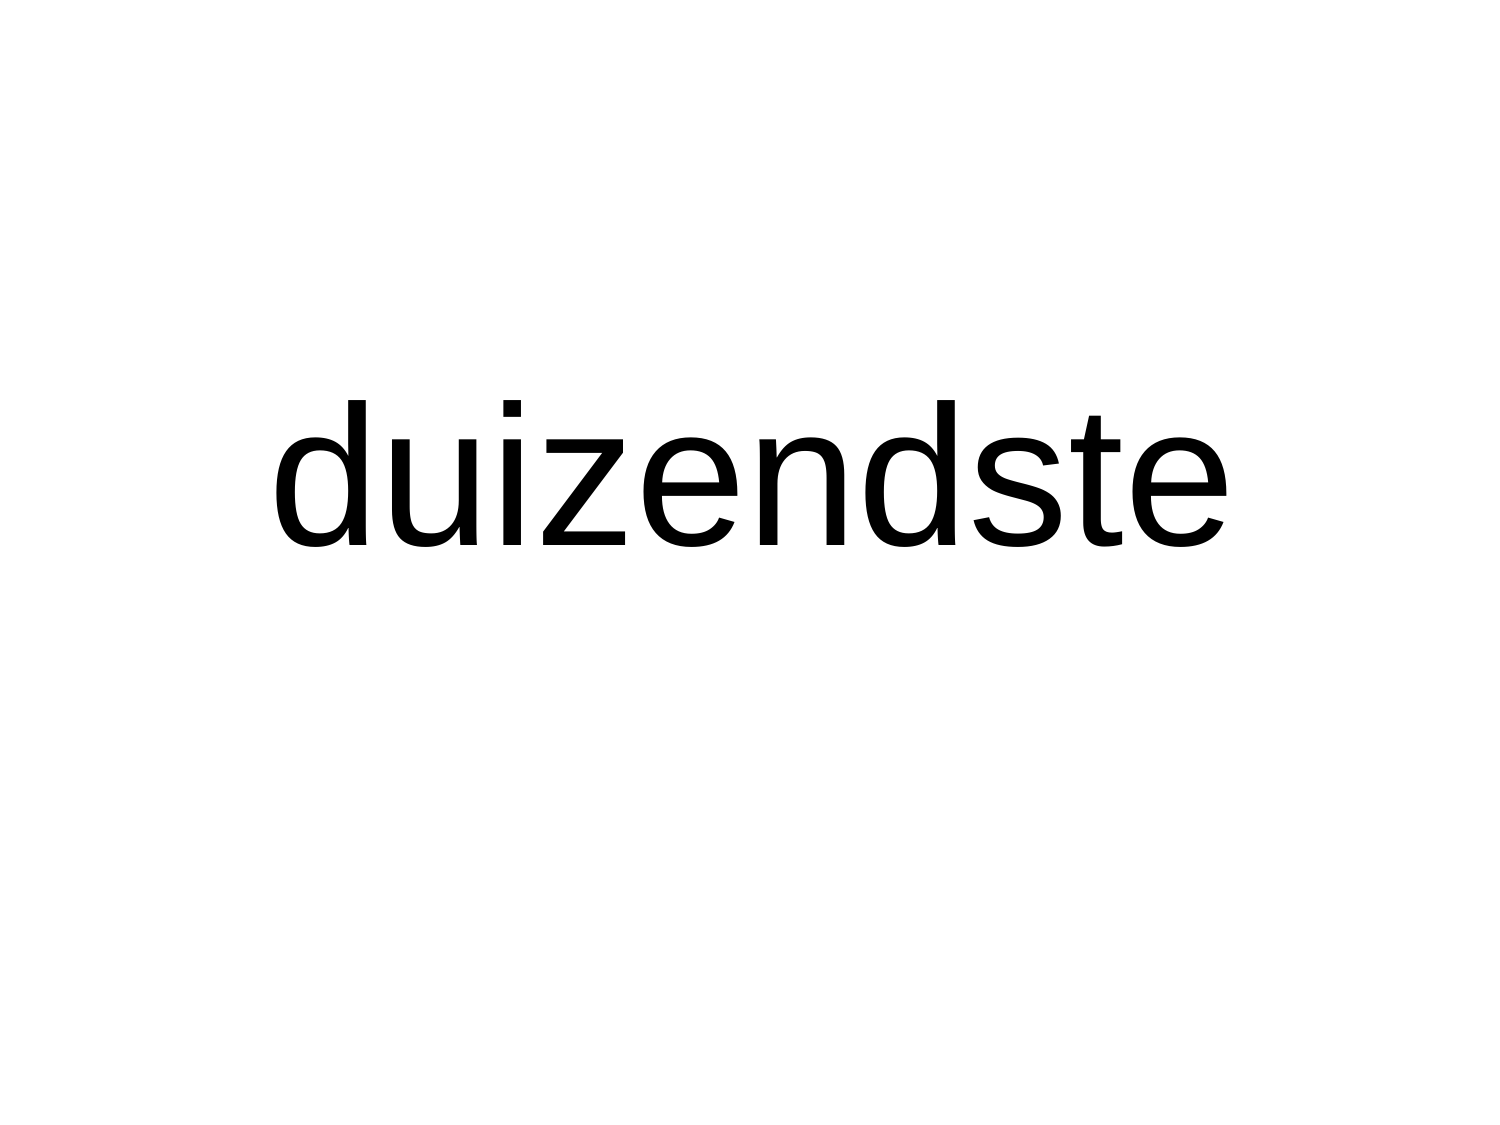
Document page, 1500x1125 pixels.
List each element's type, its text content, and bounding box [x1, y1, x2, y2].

text_box duizendste [253, 337, 1341, 593]
